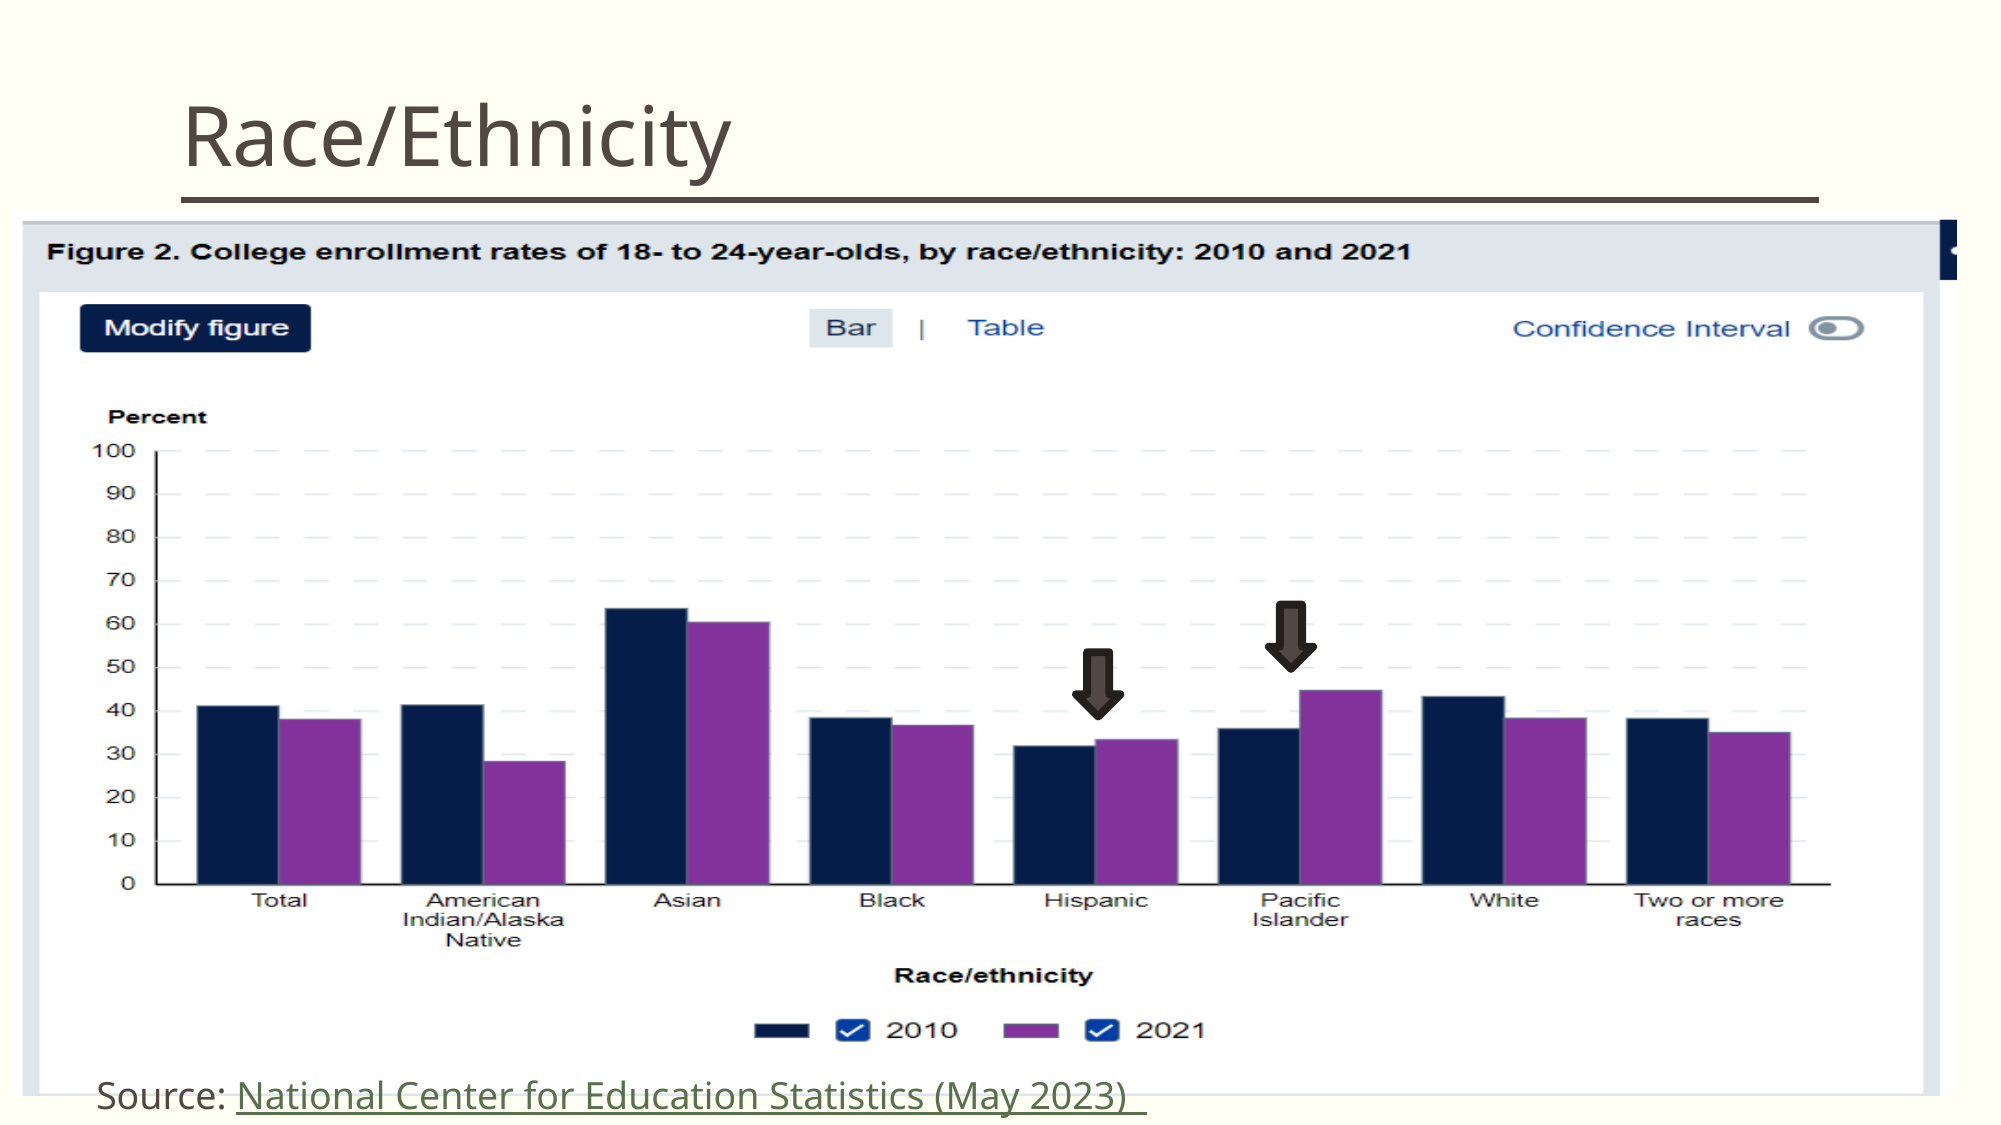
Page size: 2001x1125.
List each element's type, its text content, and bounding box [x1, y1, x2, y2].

title Race/Ethnicity [181, 12, 1819, 193]
picture [13, 209, 1957, 1096]
text_box Source: National Center for Education Statistics (May 2023) [81, 1107, 1797, 1125]
